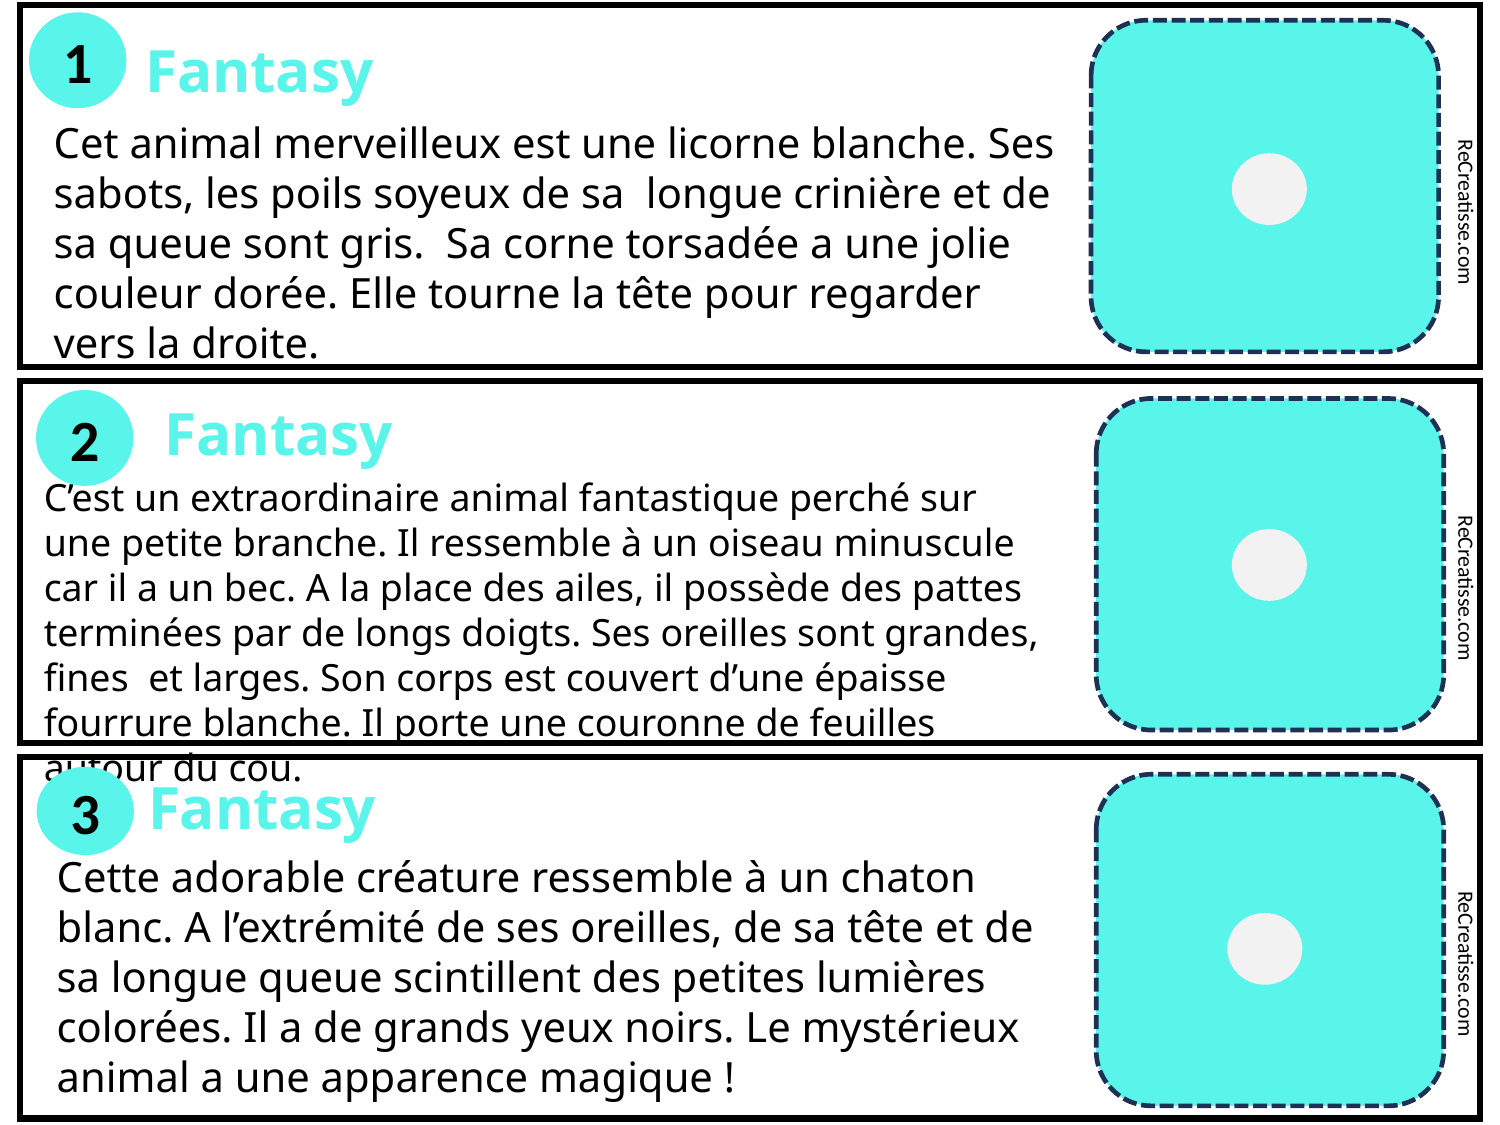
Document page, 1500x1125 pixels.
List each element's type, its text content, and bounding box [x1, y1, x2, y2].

text_box 1 [27, 11, 128, 110]
text_box Cet animal merveilleux est une licorne blanche. Ses sabots, les poils soyeux de sa longue crinière et de sa queue sont gris. Sa corne torsadée a une jolie couleur dorée. Elle tourne la tête pour regarder vers la droite. [39, 109, 1083, 375]
text_box 3 [35, 765, 133, 857]
text_box ReCreatisse.com [1446, 876, 1488, 1077]
text_box ReCreatisse.com [1446, 500, 1488, 701]
text_box 2 [35, 388, 135, 487]
text_box [1090, 19, 1440, 353]
text_box Fantasy [149, 389, 498, 475]
text_box C’est un extraordinaire animal fantastique perché sur une petite branche. Il ressemble à un oiseau minuscule car il a un bec. A la place des ailes, il possède des pattes terminées par de longs doigts. Ses oreilles sont grandes, fines et larges. Son corps est couvert d’une épaisse fourrure blanche. Il porte une couronne de feuilles autour du cou. [28, 466, 1067, 797]
text_box [19, 4, 1481, 368]
text_box [1095, 397, 1445, 732]
text_box [1226, 911, 1304, 986]
text_box [1230, 152, 1308, 227]
text_box [1230, 527, 1308, 602]
text_box Fantasy [130, 26, 478, 112]
text_box [19, 380, 1481, 744]
text_box [19, 756, 1481, 1120]
text_box ReCreatisse.com [1446, 125, 1488, 325]
text_box Cette adorable créature ressemble à un chaton blanc. A l’extrémité de ses oreilles, de sa tête et de sa longue queue scintillent des petites lumières colorées. Il a de grands yeux noirs. Le mystérieux animal a une apparence magique ! [41, 843, 1080, 1109]
text_box [1095, 773, 1445, 1107]
text_box Fantasy [133, 763, 481, 849]
